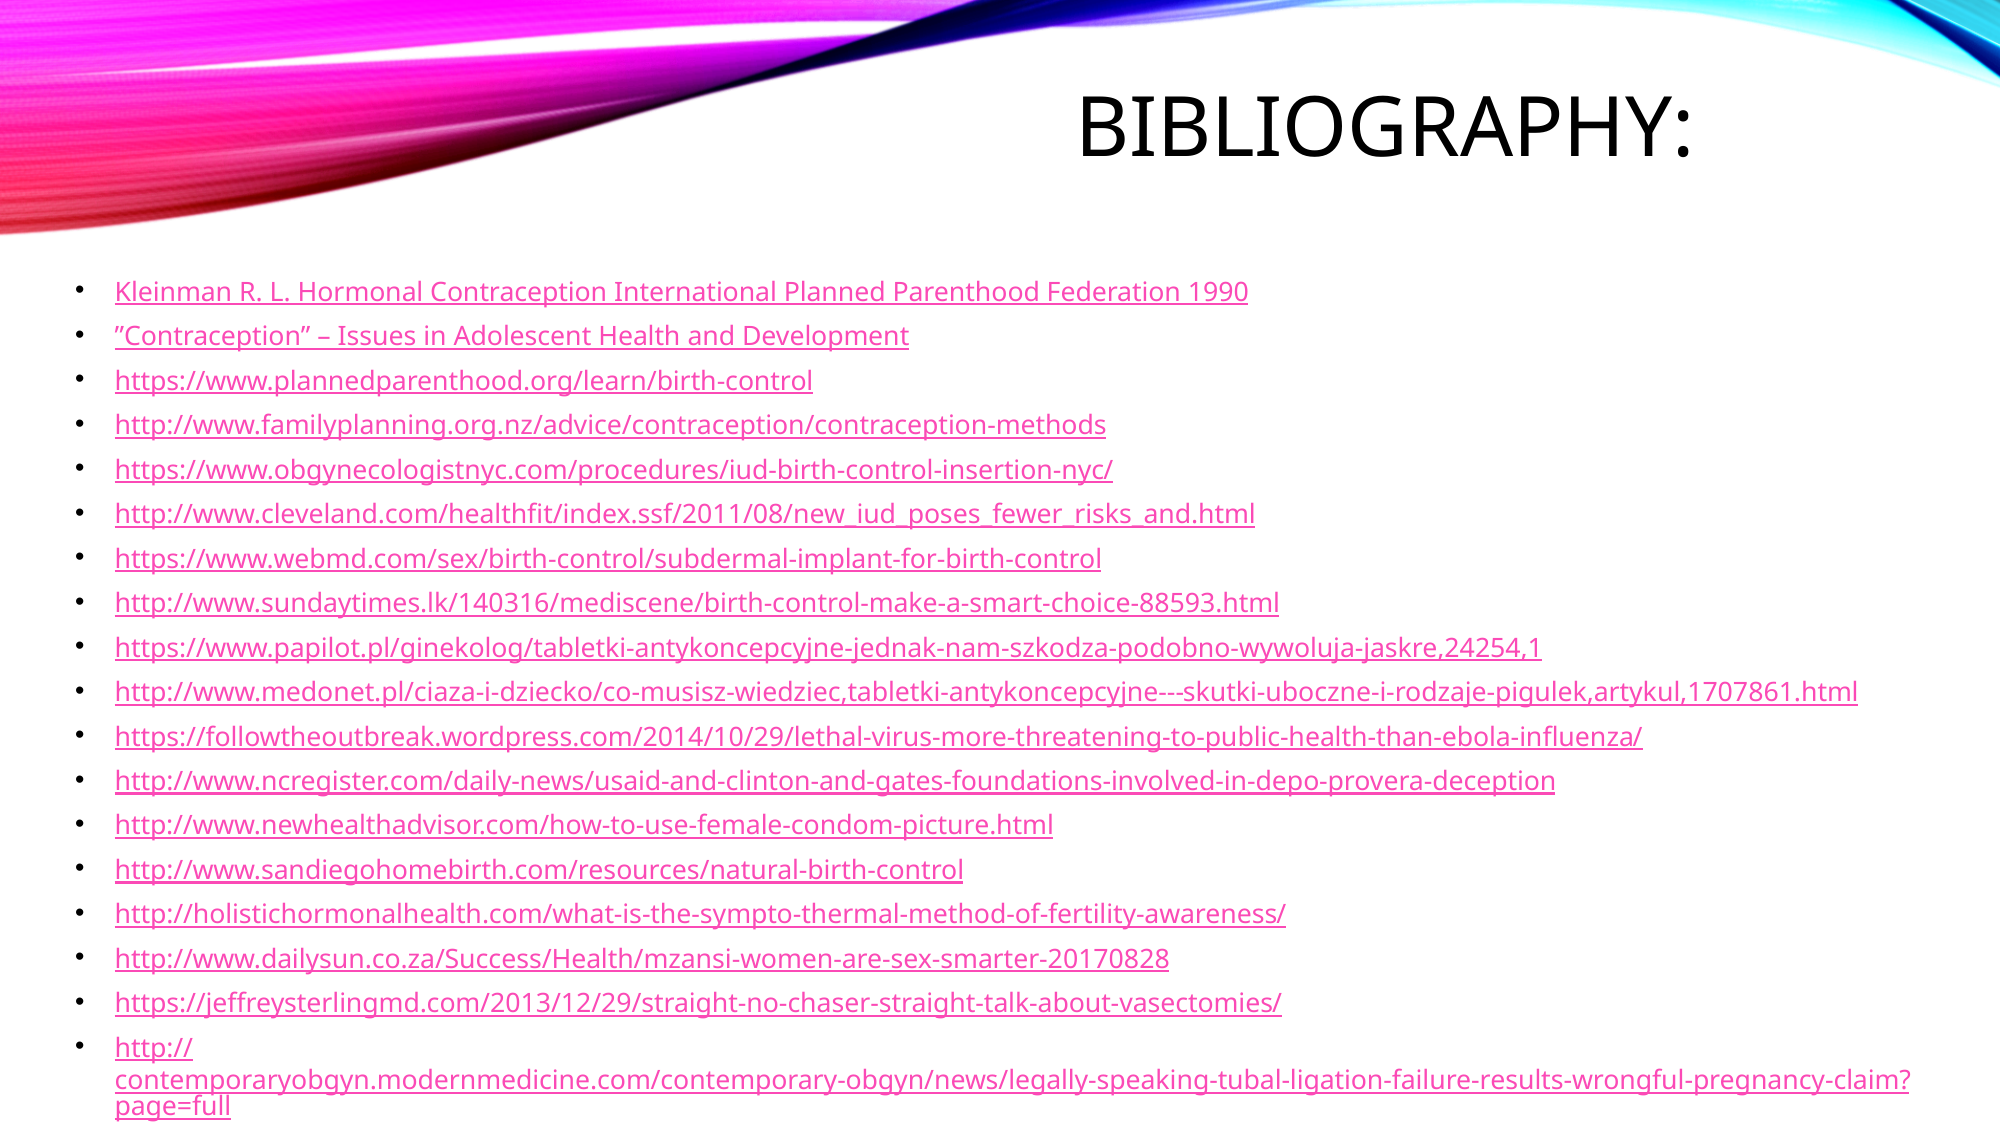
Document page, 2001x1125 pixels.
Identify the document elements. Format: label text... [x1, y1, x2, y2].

picture [1890, 0, 2000, 75]
list Kleinman R. L. Hormonal Contraception International Planned Parenthood Federation 1990 ”Contraception” – Issues in Adolescent Health and Development https://www.plannedparenthood.org/learn/birth-control http://www.familyplanning.org.nz/advice/contraception/contraception-methods https://www.obgynecologistnyc.com/procedures/iud-birth-control-insertion-nyc/ http://www.cleveland.com/healthfit/index.ssf/2011/08/new_iud_poses_fewer_risks_and.html https://www.webmd.com/sex/birth-control/subdermal-implant-for-birth-control http://www.sundaytimes.lk/140316/mediscene/birth-control-make-a-smart-choice-88593.html https://www.papilot.pl/ginekolog/tabletki-antykoncepcyjne-jednak-nam-szkodza-podobno-wywoluja-jaskre,24254,1 http://www.medonet.pl/ciaza-i-dziecko/co-musisz-wiedziec,tabletki-antykoncepcyjne---skutki-uboczne-i-rodzaje-pigulek,artykul,1707861.html https://followtheoutbreak.wordpress.com/2014/10/29/lethal-virus-more-threatening-to-public-health-than-ebola-influenza/ http://www.ncregister.com/daily-news/usaid-and-clinton-and-gates-foundations-involved-in-depo-provera-deception http://www.newhealthadvisor.com/how-to-use-female-condom-picture.html http://www.sandiegohomebirth.com/resources/natural-birth-control http://holistichormonalhealth.com/what-is-the-sympto-thermal-method-of-fertility-awareness/ http://www.dailysun.co.za/Success/Health/mzansi-women-are-sex-smarter-20170828 https://jeffreysterlingmd.com/2013/12/29/straight-no-chaser-straight-talk-about-vasectomies/ http://contemporaryobgyn.modernmedicine.com/contemporary-obgyn/news/legally-speaking-tubal-ligation-failure-results-wrongful-pregnancy-claim?page=full https://www.seedoc.co/disease/sexual-health/contraception/ [60, 267, 1933, 1125]
title Bibliography: [914, 23, 1710, 236]
picture [0, 0, 2000, 237]
picture [1910, 0, 2000, 45]
